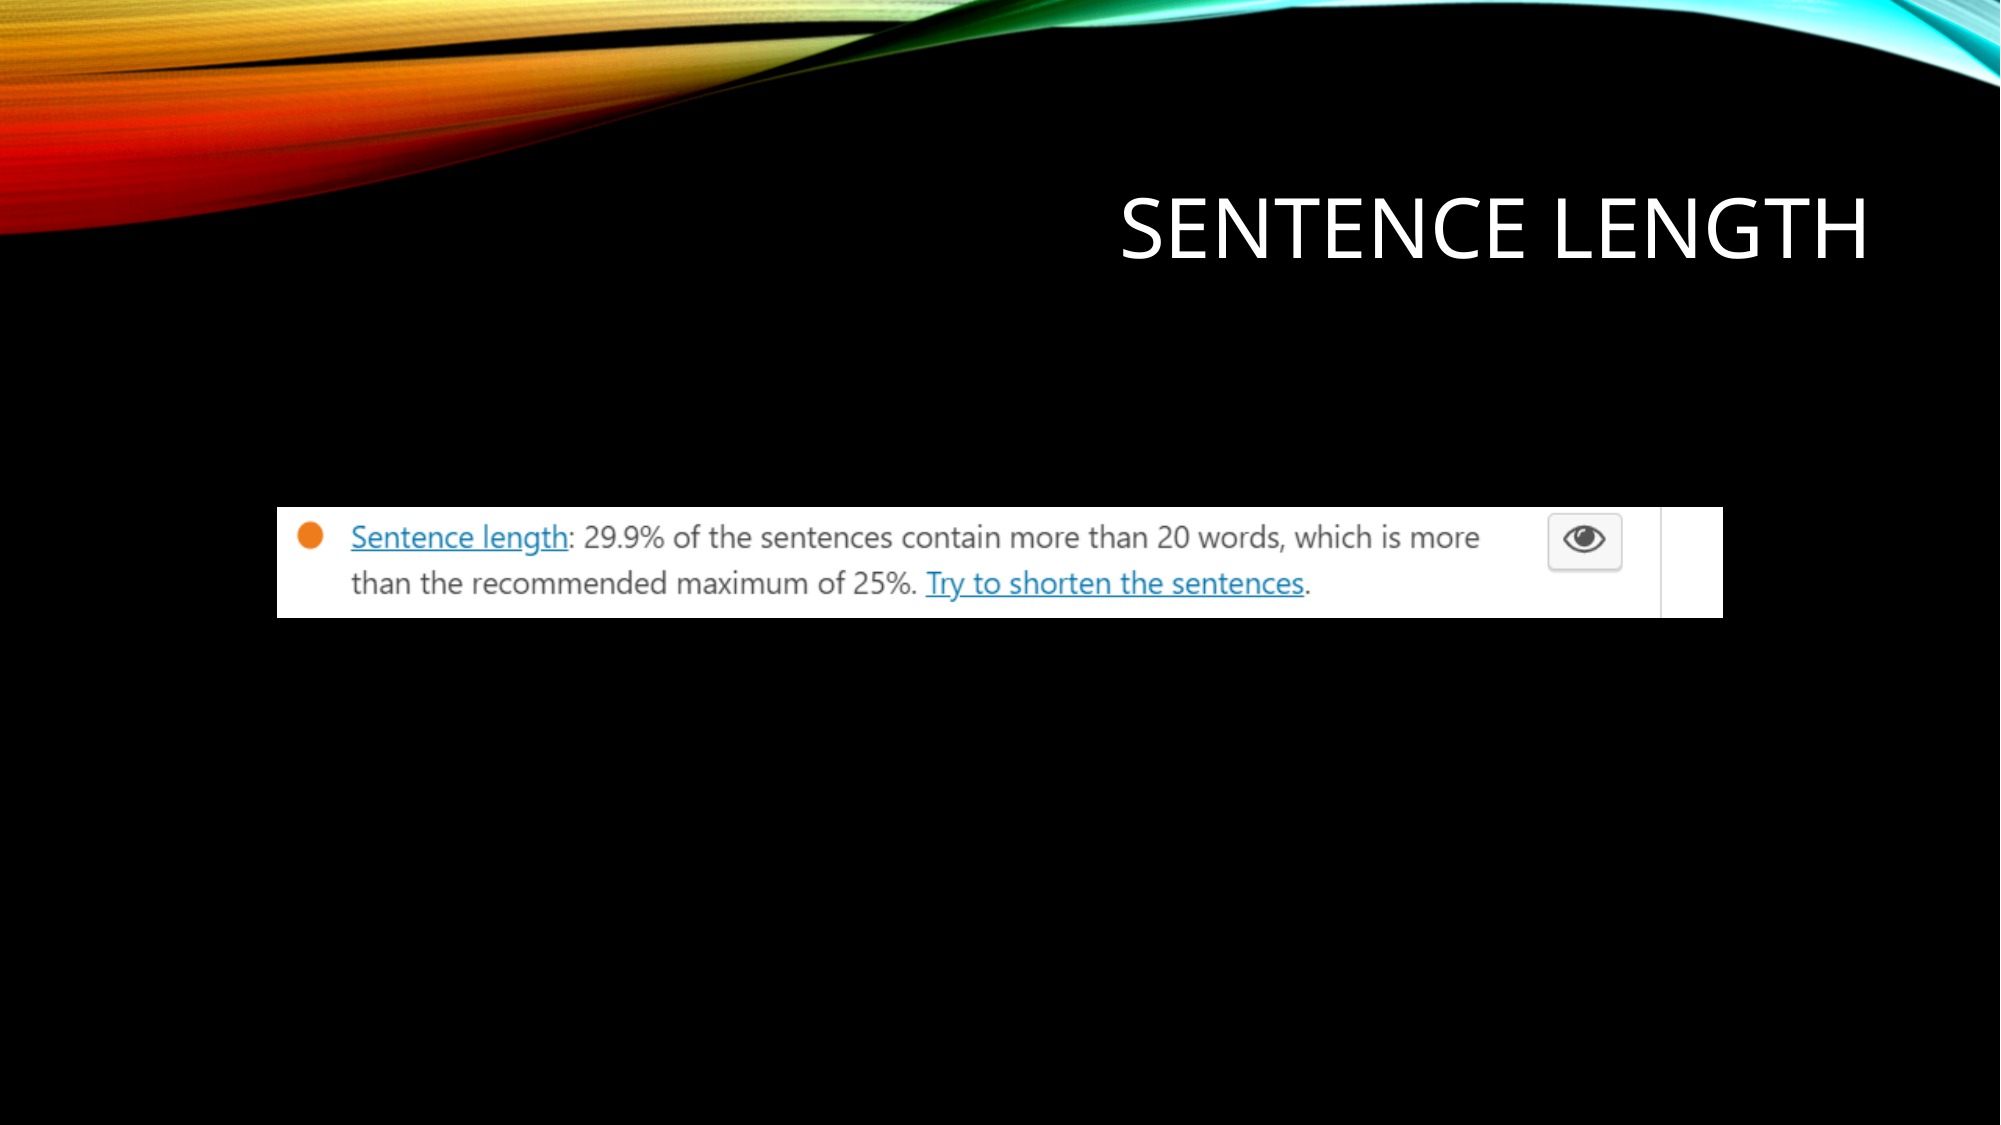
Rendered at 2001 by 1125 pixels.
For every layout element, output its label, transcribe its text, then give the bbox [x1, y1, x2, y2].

picture [0, 0, 2000, 237]
title Sentence length [474, 125, 1888, 338]
picture [276, 507, 1723, 618]
